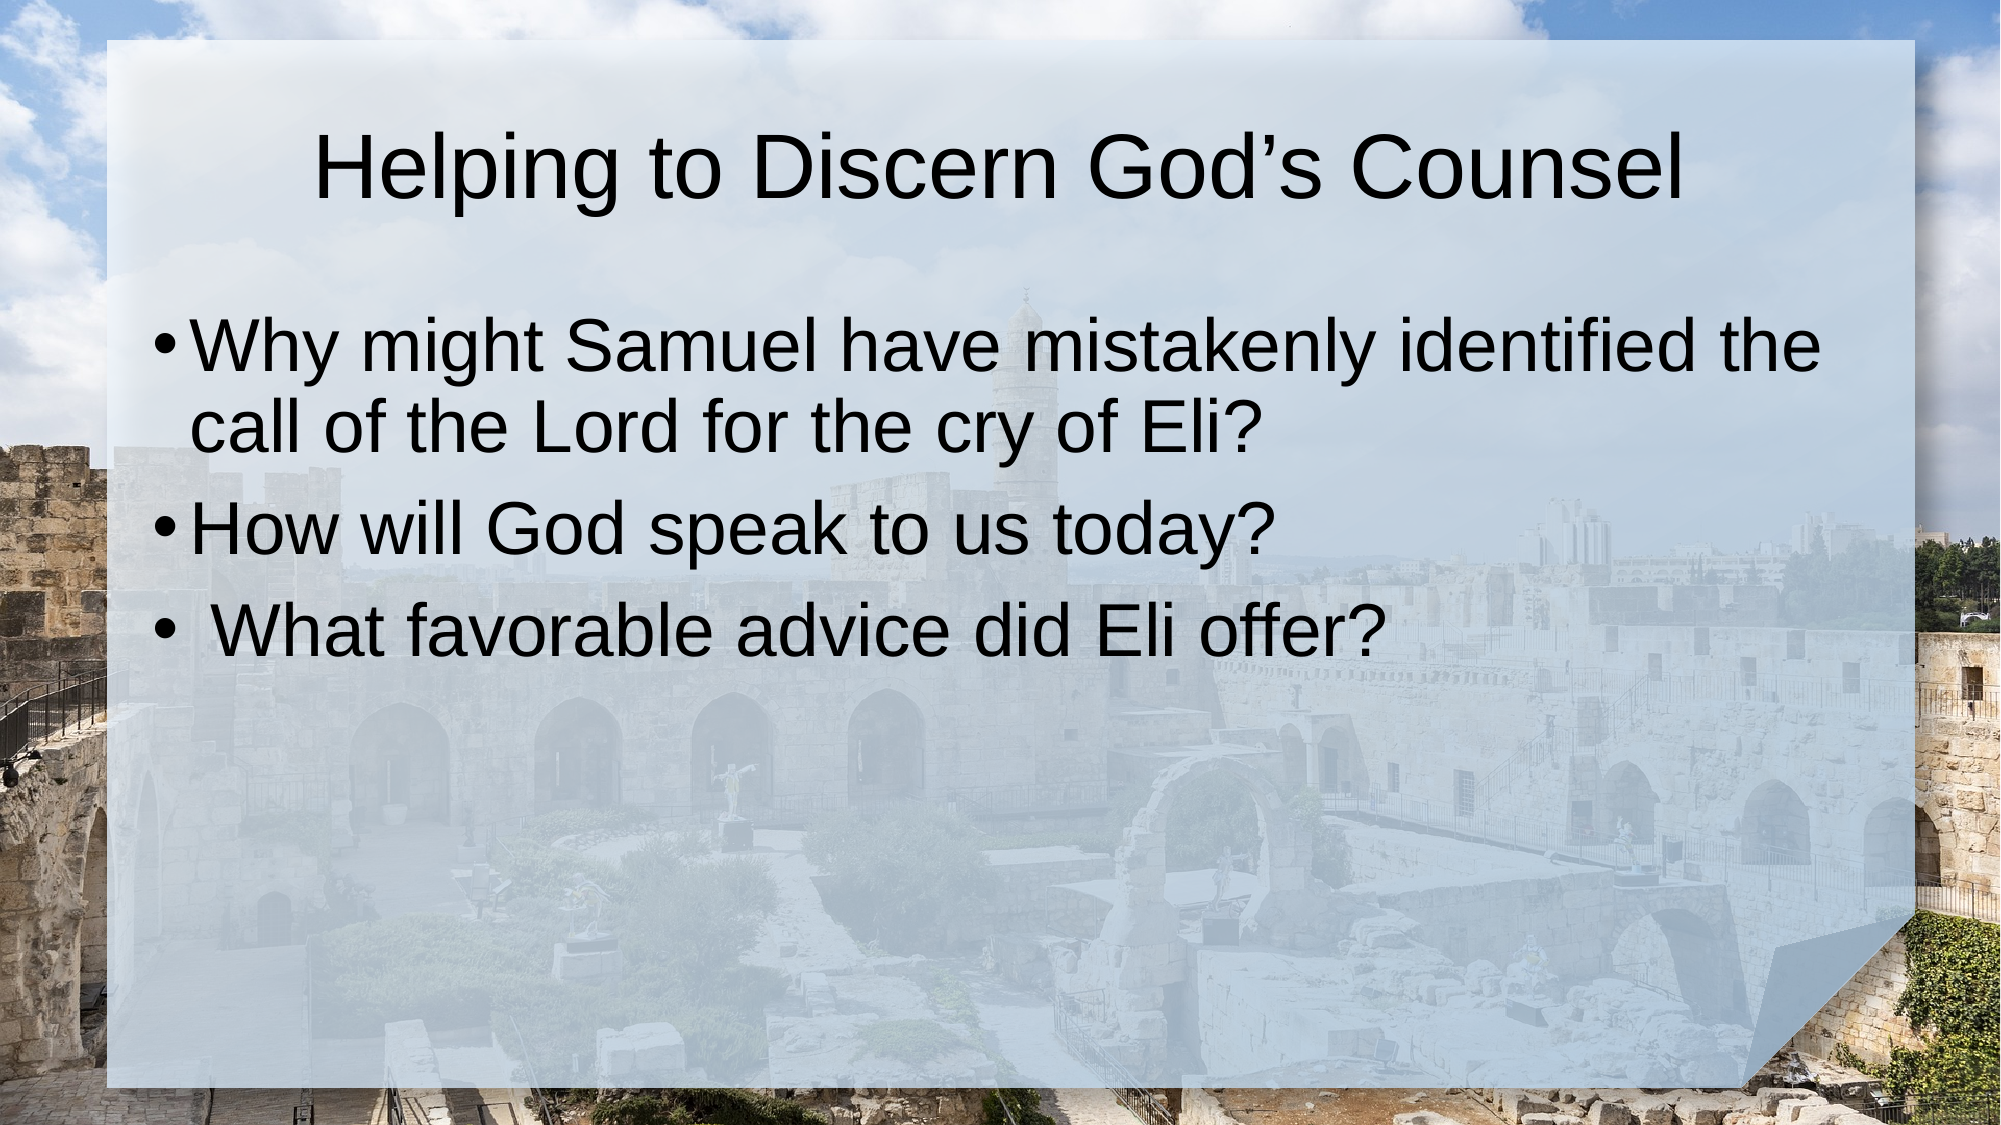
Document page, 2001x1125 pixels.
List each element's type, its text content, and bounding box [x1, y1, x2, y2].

list Why might Samuel have mistakenly identified the call of the Lord for the cry of Eli? How will God speak to us today? What favorable advice did Eli offer? [137, 299, 1863, 1014]
picture [0, 0, 2001, 1125]
title Helping to Discern God’s Counsel [137, 59, 1863, 278]
